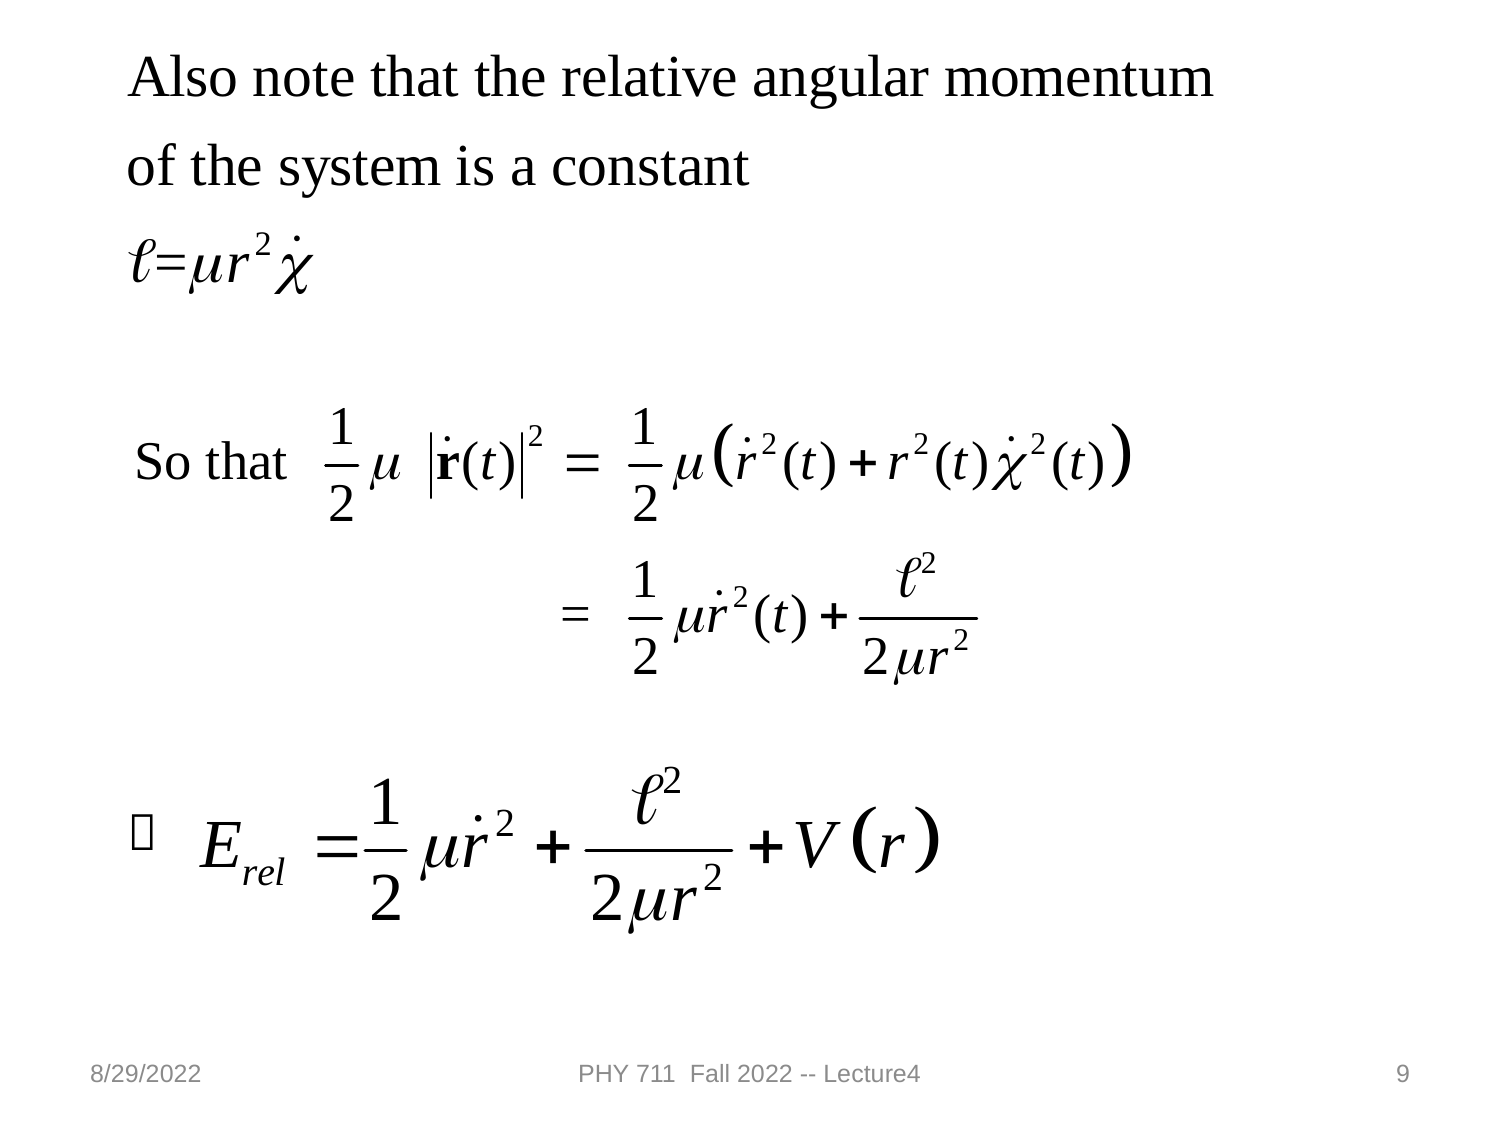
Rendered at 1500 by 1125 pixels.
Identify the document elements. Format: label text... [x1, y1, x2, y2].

slide_number 9 [1074, 1042, 1425, 1103]
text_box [118, 41, 1227, 305]
text_box  [112, 792, 182, 868]
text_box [187, 746, 951, 954]
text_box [128, 389, 1140, 700]
footer PHY 711 Fall 2022 -- Lecture4 [512, 1042, 988, 1103]
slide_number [75, 1042, 425, 1103]
